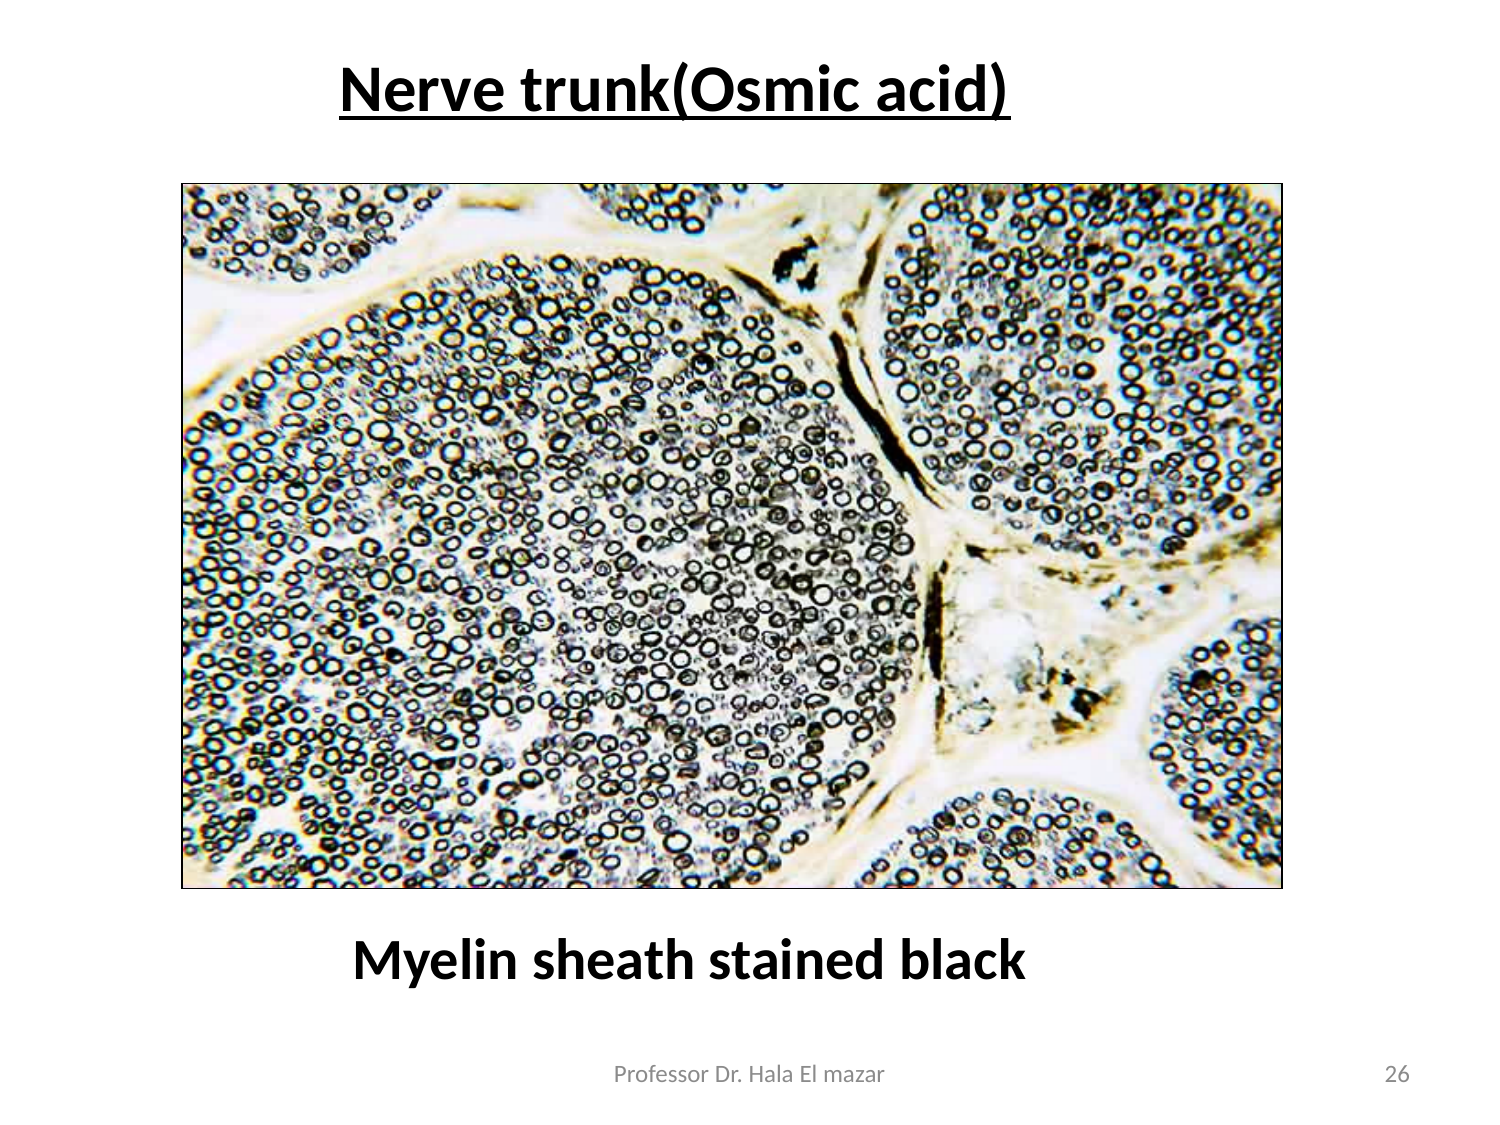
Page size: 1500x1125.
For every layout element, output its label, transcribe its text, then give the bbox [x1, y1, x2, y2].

footer Professor Dr. Hala El mazar [512, 1042, 988, 1103]
picture [182, 184, 1282, 888]
slide_number 26 [1074, 1042, 1425, 1103]
title Nerve trunk(Osmic acid) [0, 20, 1350, 149]
text_box Myelin sheath stained black [337, 913, 1055, 999]
